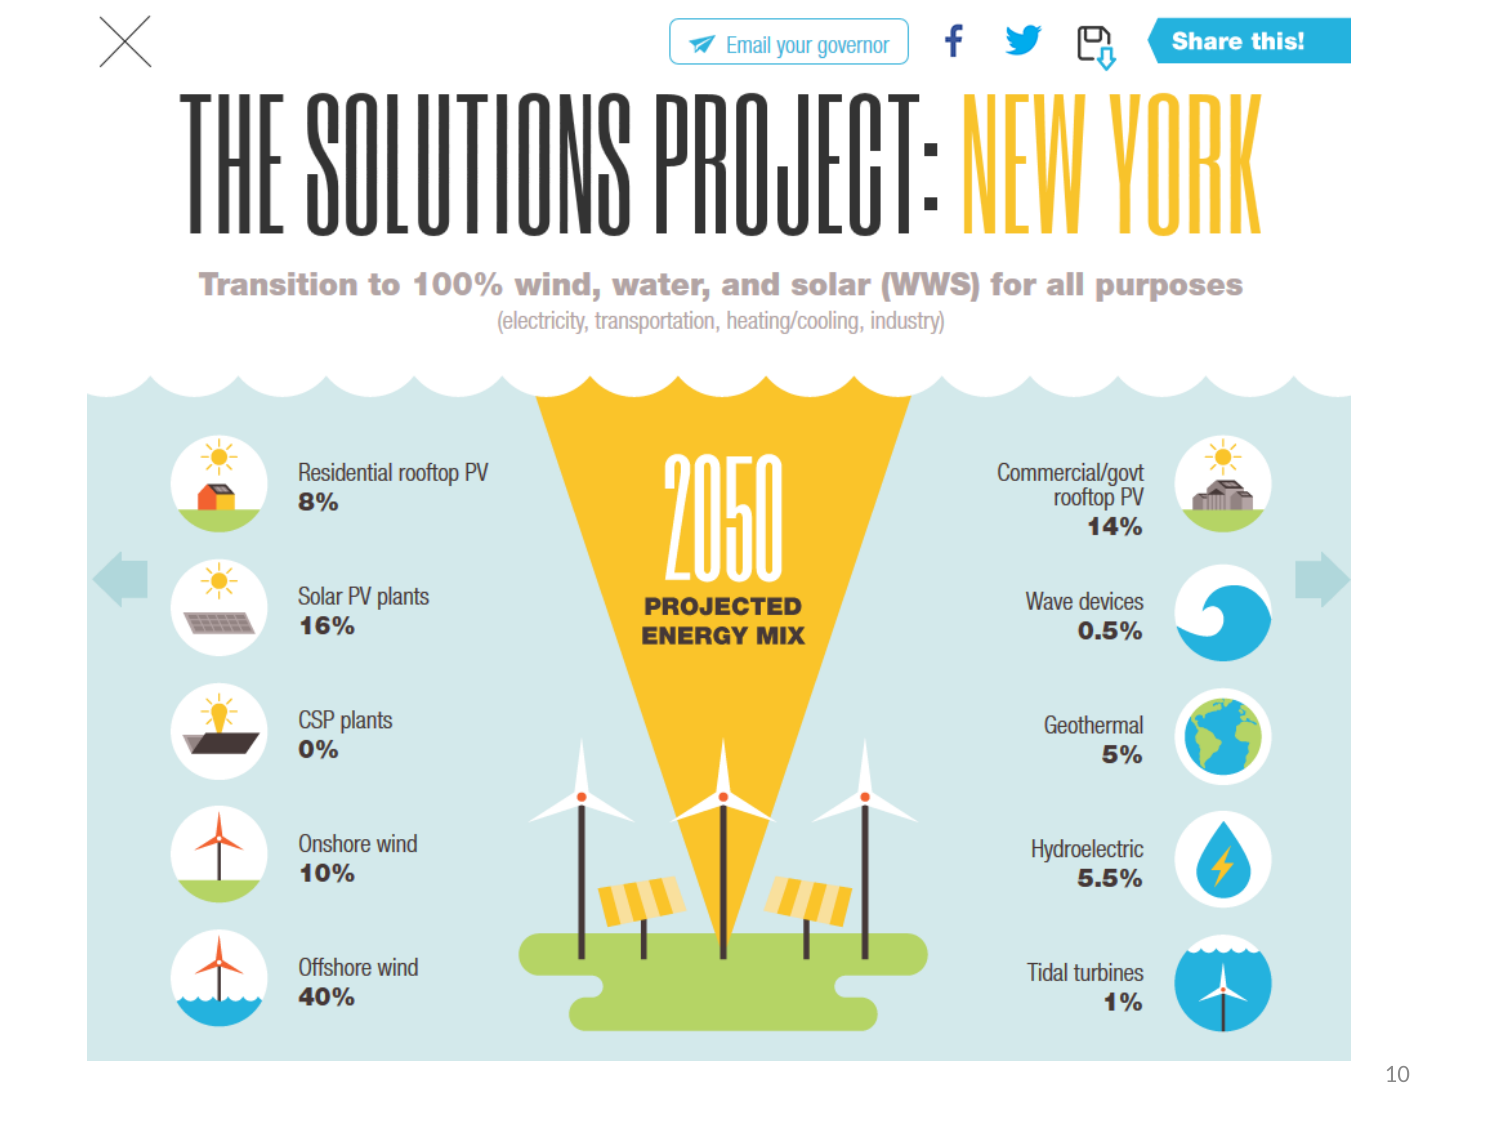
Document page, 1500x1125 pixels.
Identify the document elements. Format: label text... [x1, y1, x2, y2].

picture [87, 0, 1352, 1062]
slide_number 10 [1074, 1042, 1425, 1103]
